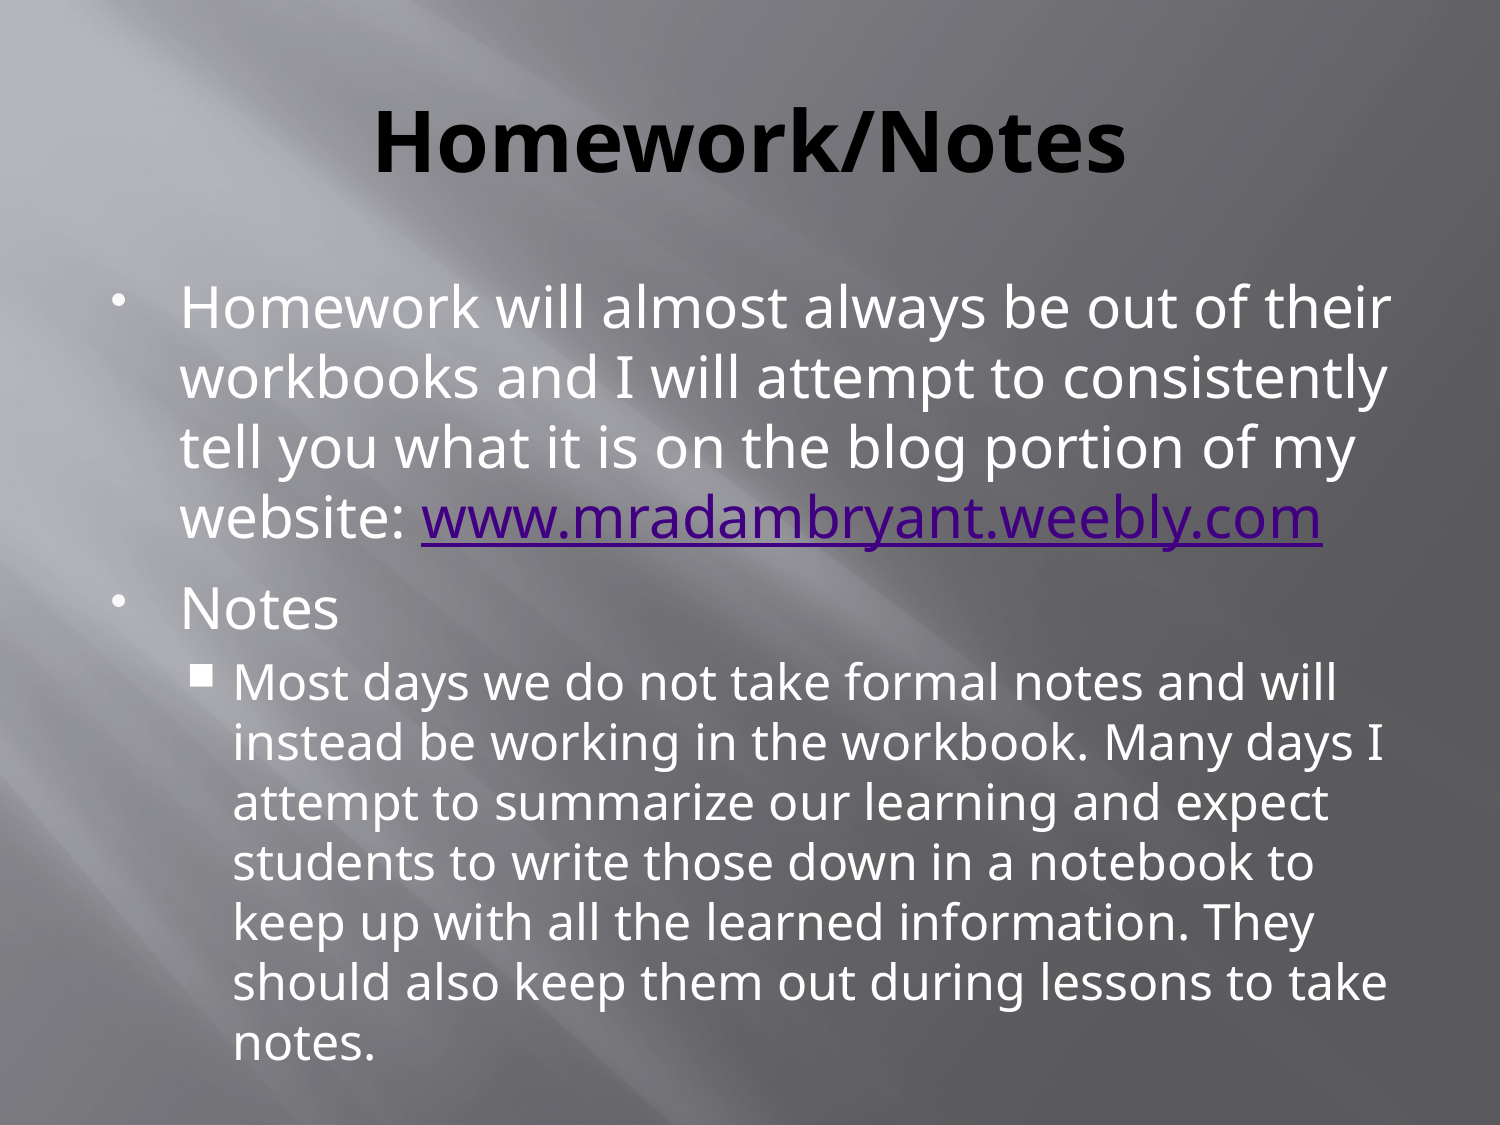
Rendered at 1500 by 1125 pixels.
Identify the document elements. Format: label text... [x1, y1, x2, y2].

list Homework will almost always be out of their workbooks and I will attempt to consistently tell you what it is on the blog portion of my website: www.mradambryant.weebly.com Notes Most days we do not take formal notes and will instead be working in the workbook. Many days I attempt to summarize our learning and expect students to write those down in a notebook to keep up with all the learned information. They should also keep them out during lessons to take notes. [75, 262, 1425, 1035]
title Homework/Notes [75, 45, 1425, 233]
